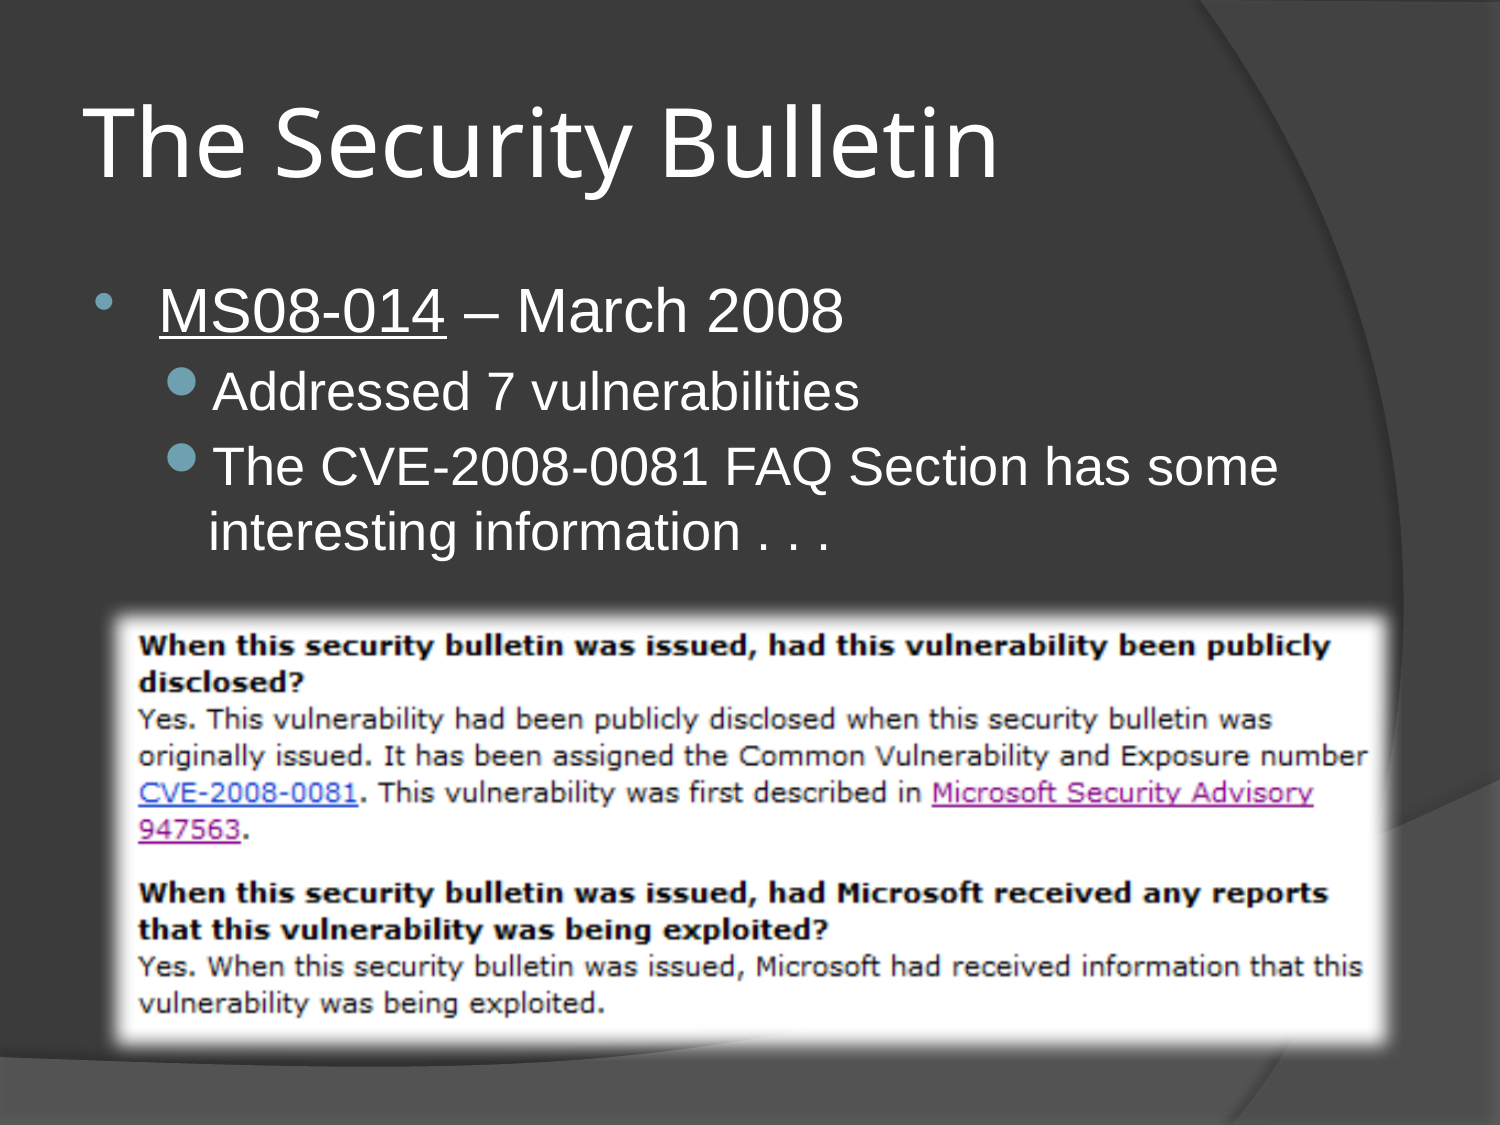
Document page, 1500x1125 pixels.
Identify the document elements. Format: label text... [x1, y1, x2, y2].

list MS08-014 – March 2008 Addressed 7 vulnerabilities The CVE-2008-0081 FAQ Section has some interesting information . . . [75, 262, 1388, 1100]
title The Security Bulletin [75, 45, 1300, 233]
picture [99, 599, 1403, 1063]
